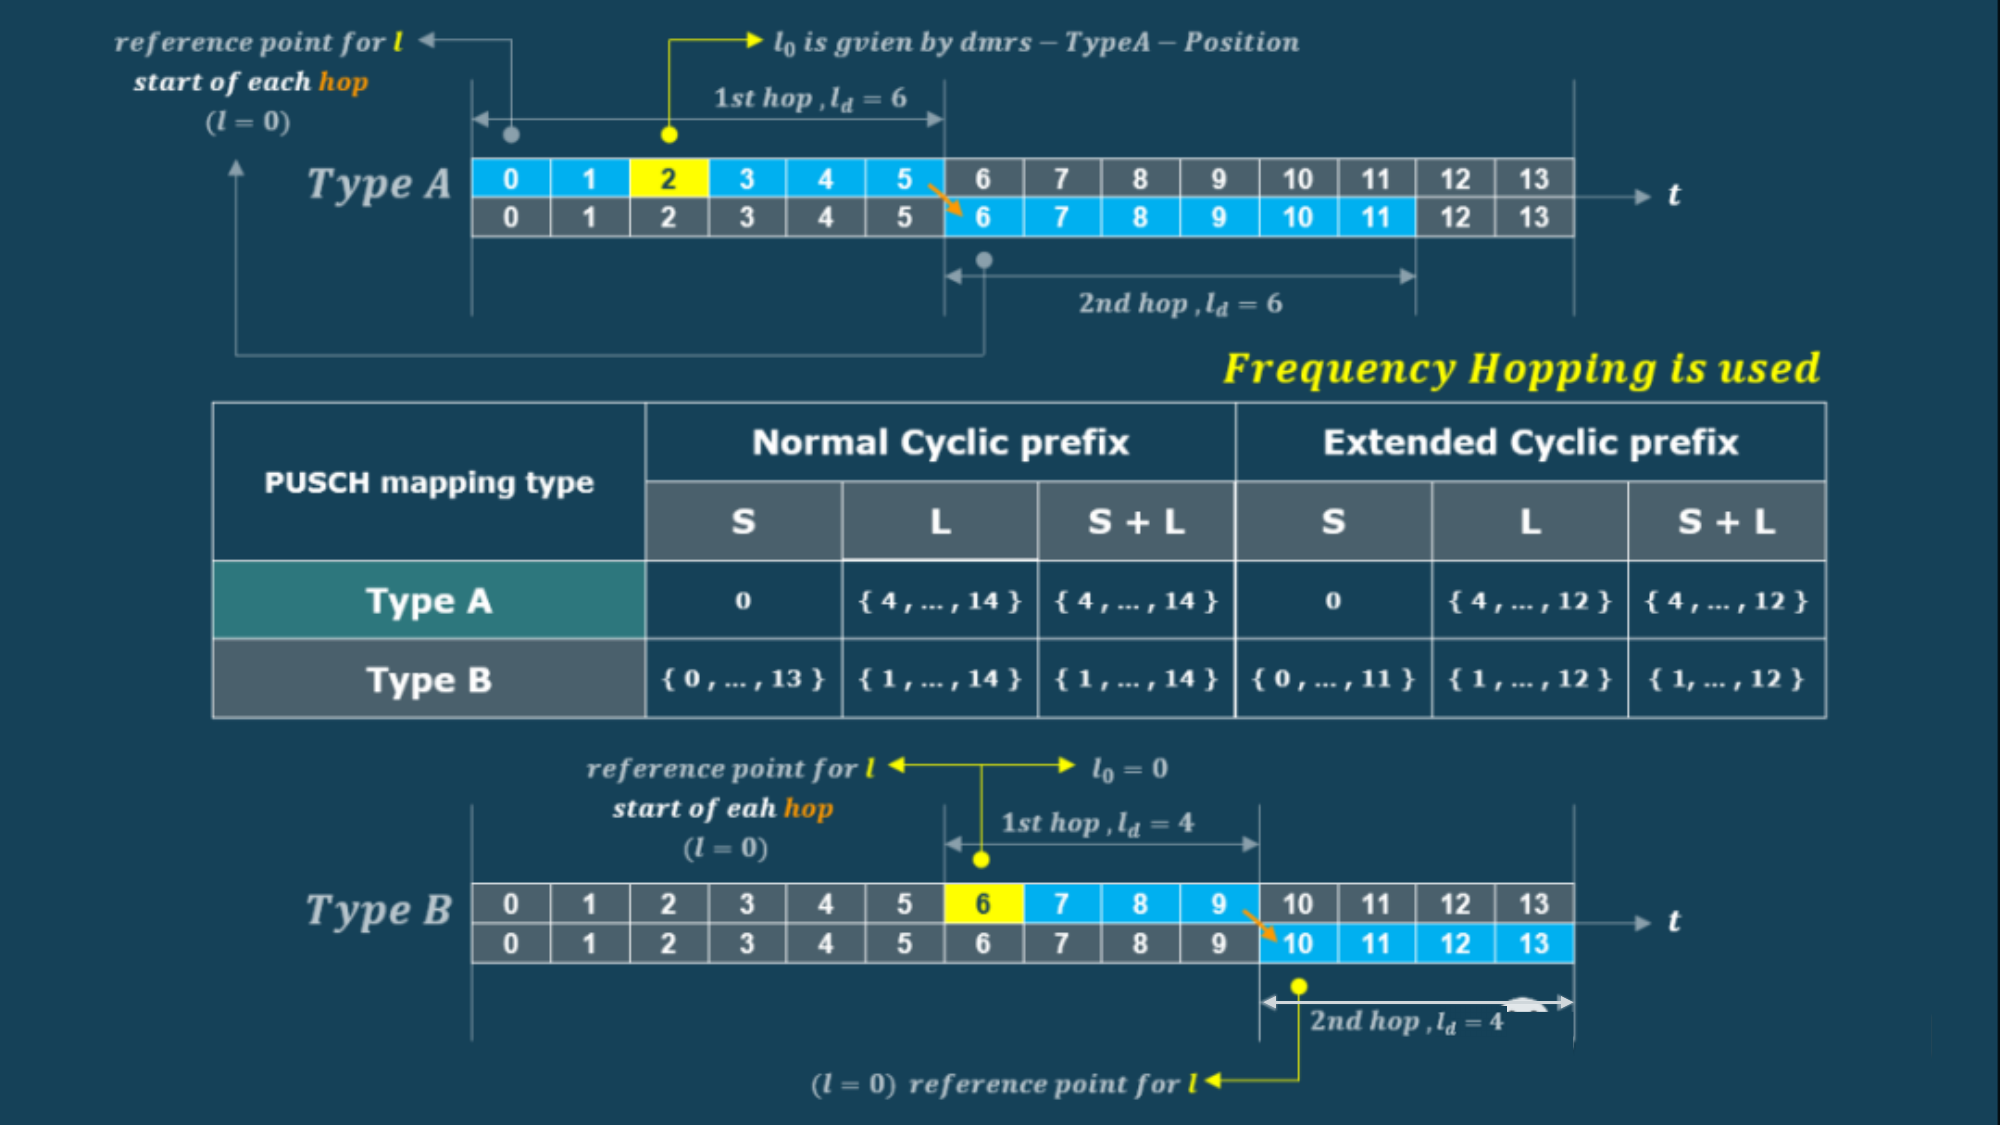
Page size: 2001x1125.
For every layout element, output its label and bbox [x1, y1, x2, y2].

text_box [0, 0, 2000, 1125]
